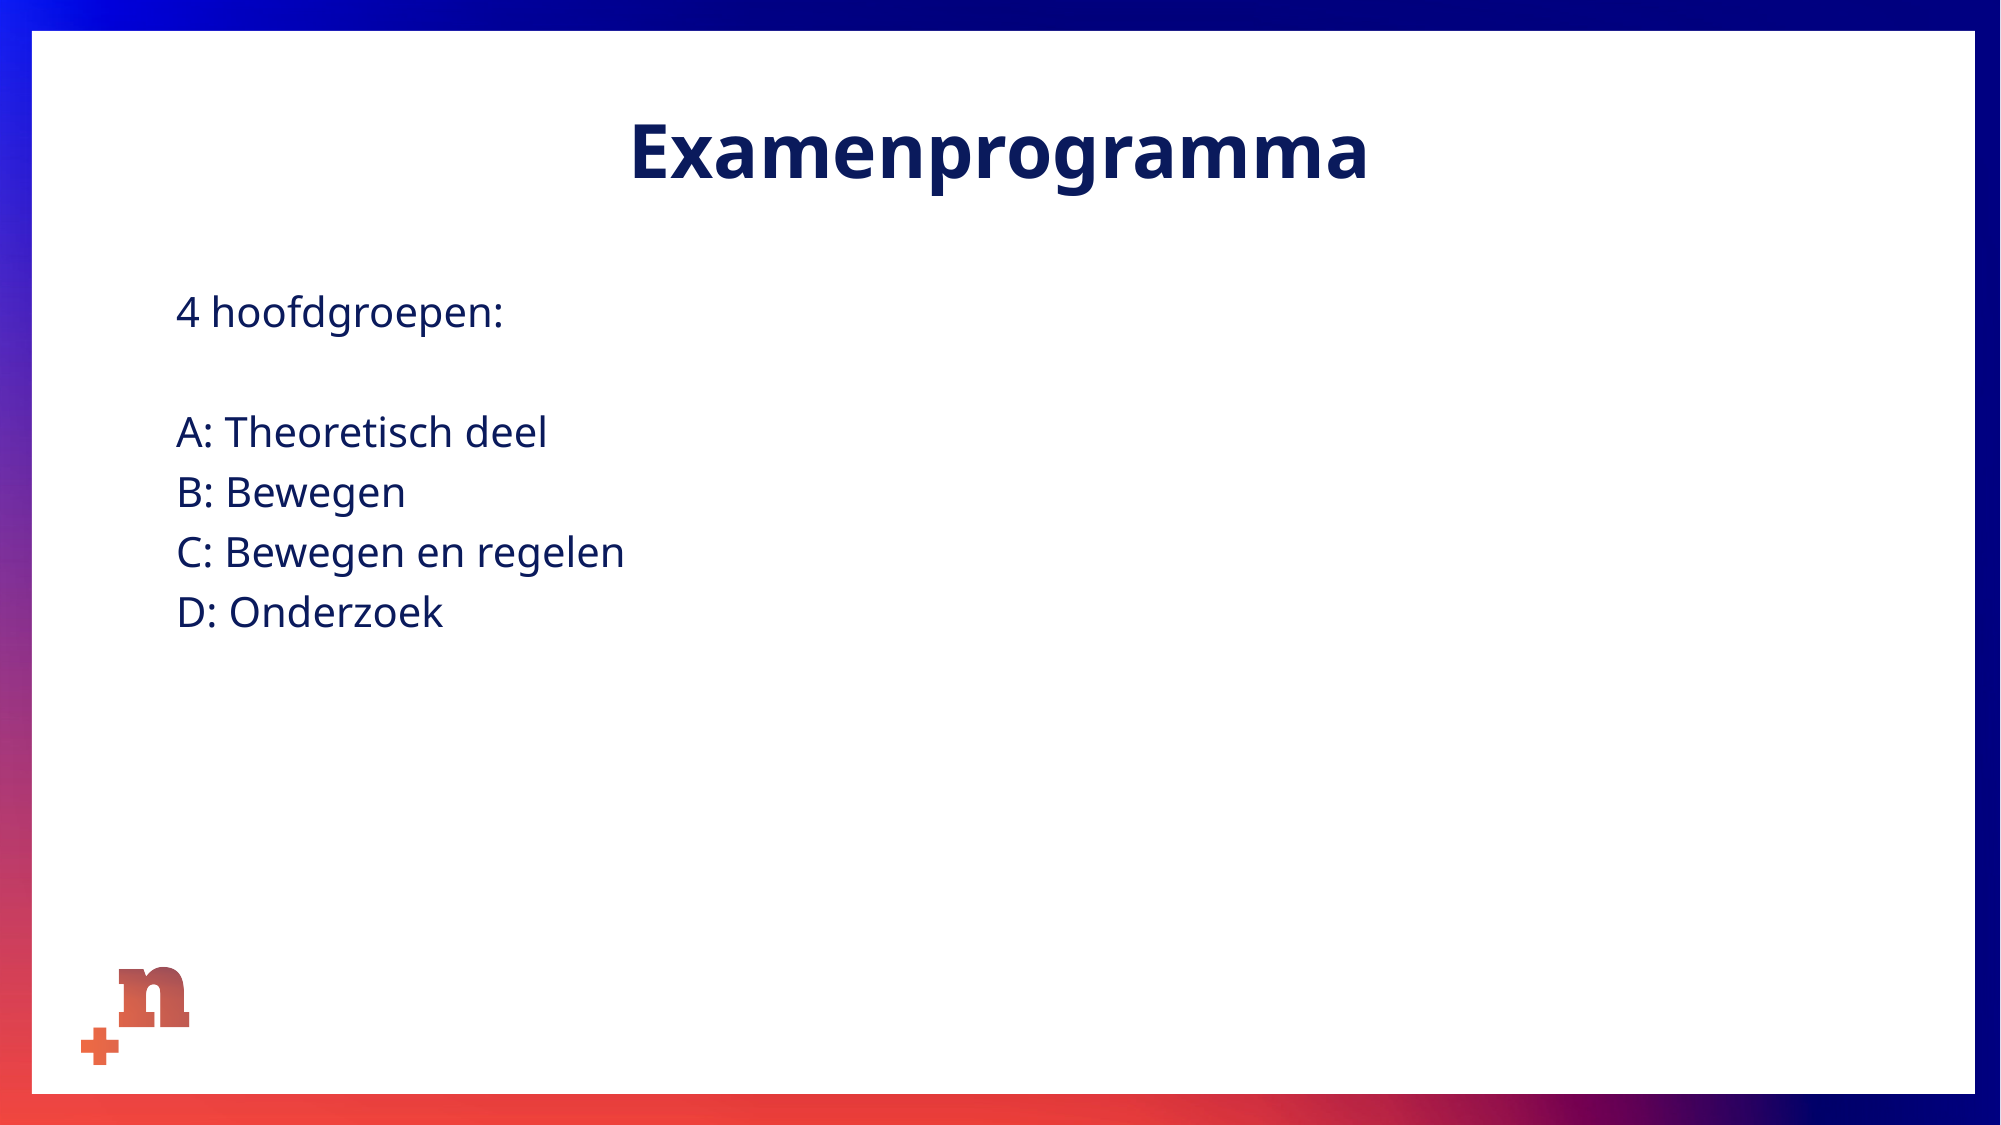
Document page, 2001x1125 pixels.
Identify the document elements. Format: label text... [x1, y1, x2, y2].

list 4 hoofdgroepen: A: Theoretisch deel B: Bewegen C: Bewegen en regelen D: Onderzoek [161, 268, 972, 925]
picture [0, 0, 2001, 1125]
title Examenprogramma [161, 60, 1839, 249]
